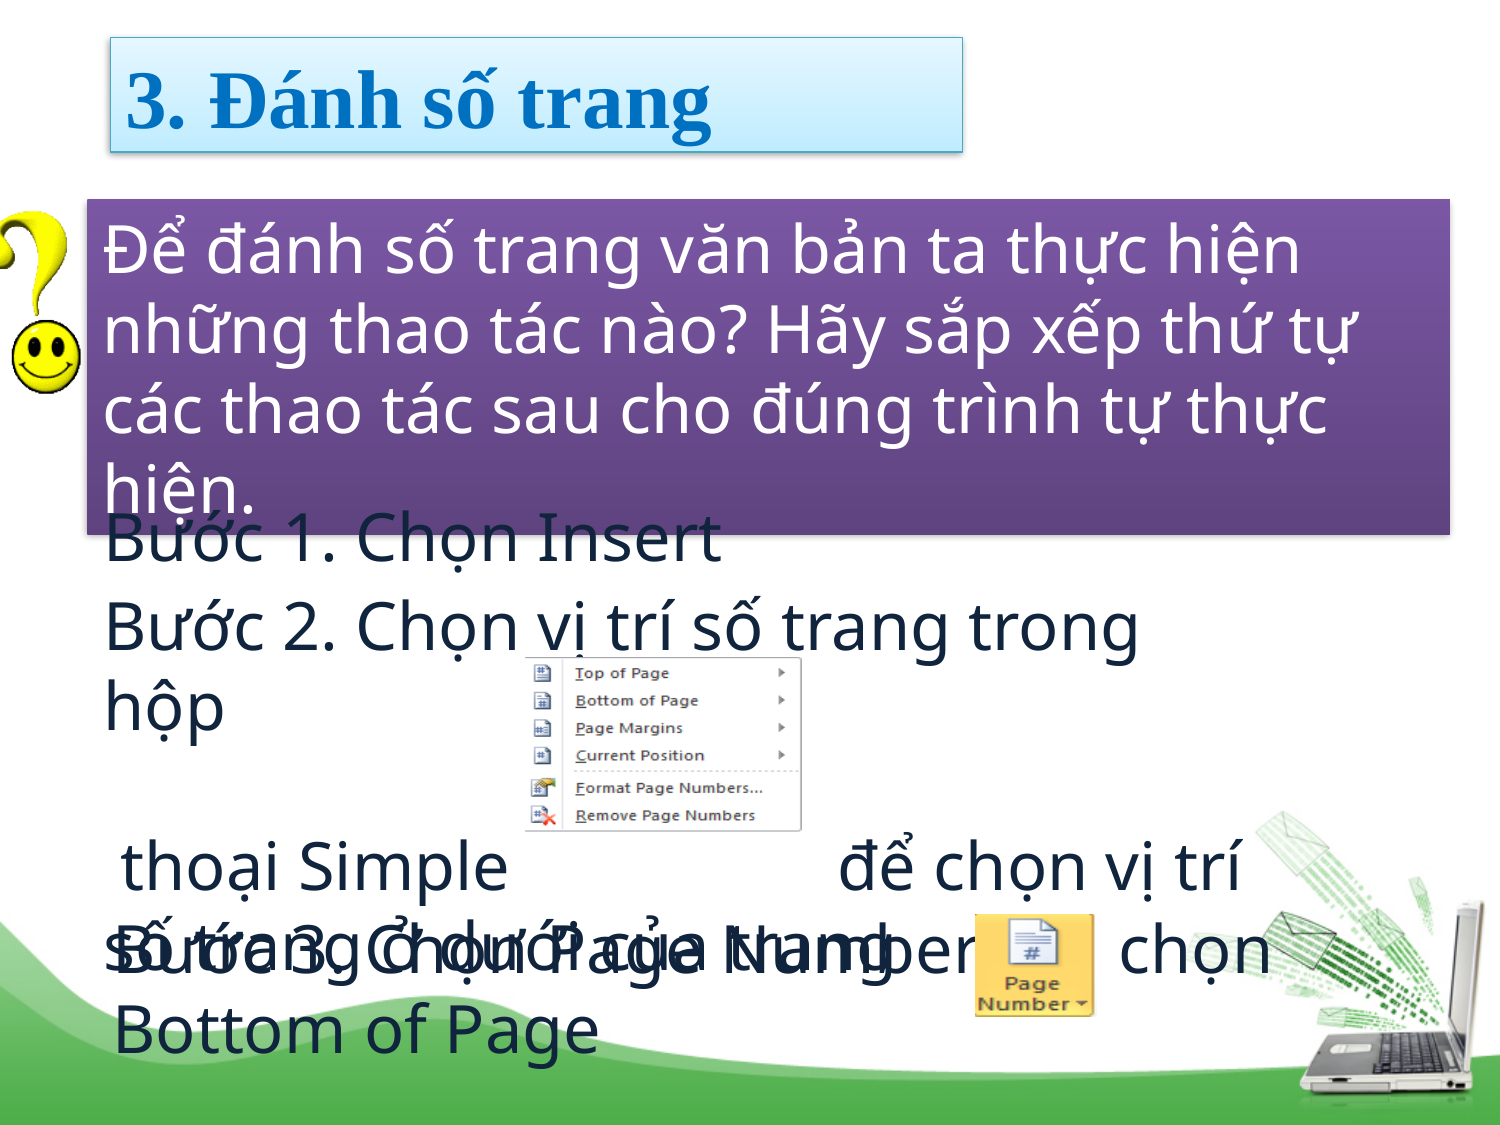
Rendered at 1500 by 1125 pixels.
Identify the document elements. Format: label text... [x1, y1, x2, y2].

text_box 3. Đánh số trang [110, 37, 963, 153]
text_box Bước 1. Chọn Insert [88, 487, 1177, 576]
picture [0, 0, 1500, 1125]
text_box Để đánh số trang văn bản ta thực hiện những thao tác nào? Hãy sắp xếp thứ tự các thao tác sau cho đúng trình tự thực hiện. [87, 199, 1450, 535]
text_box Bước 3. Chọn Page Number chọn Bottom of Page [97, 899, 1400, 1075]
text_box Bước 2. Chọn vị trí số trang trong hộp thoại Simple để chọn vị trí số trang ở dưới của trang [88, 576, 1266, 991]
